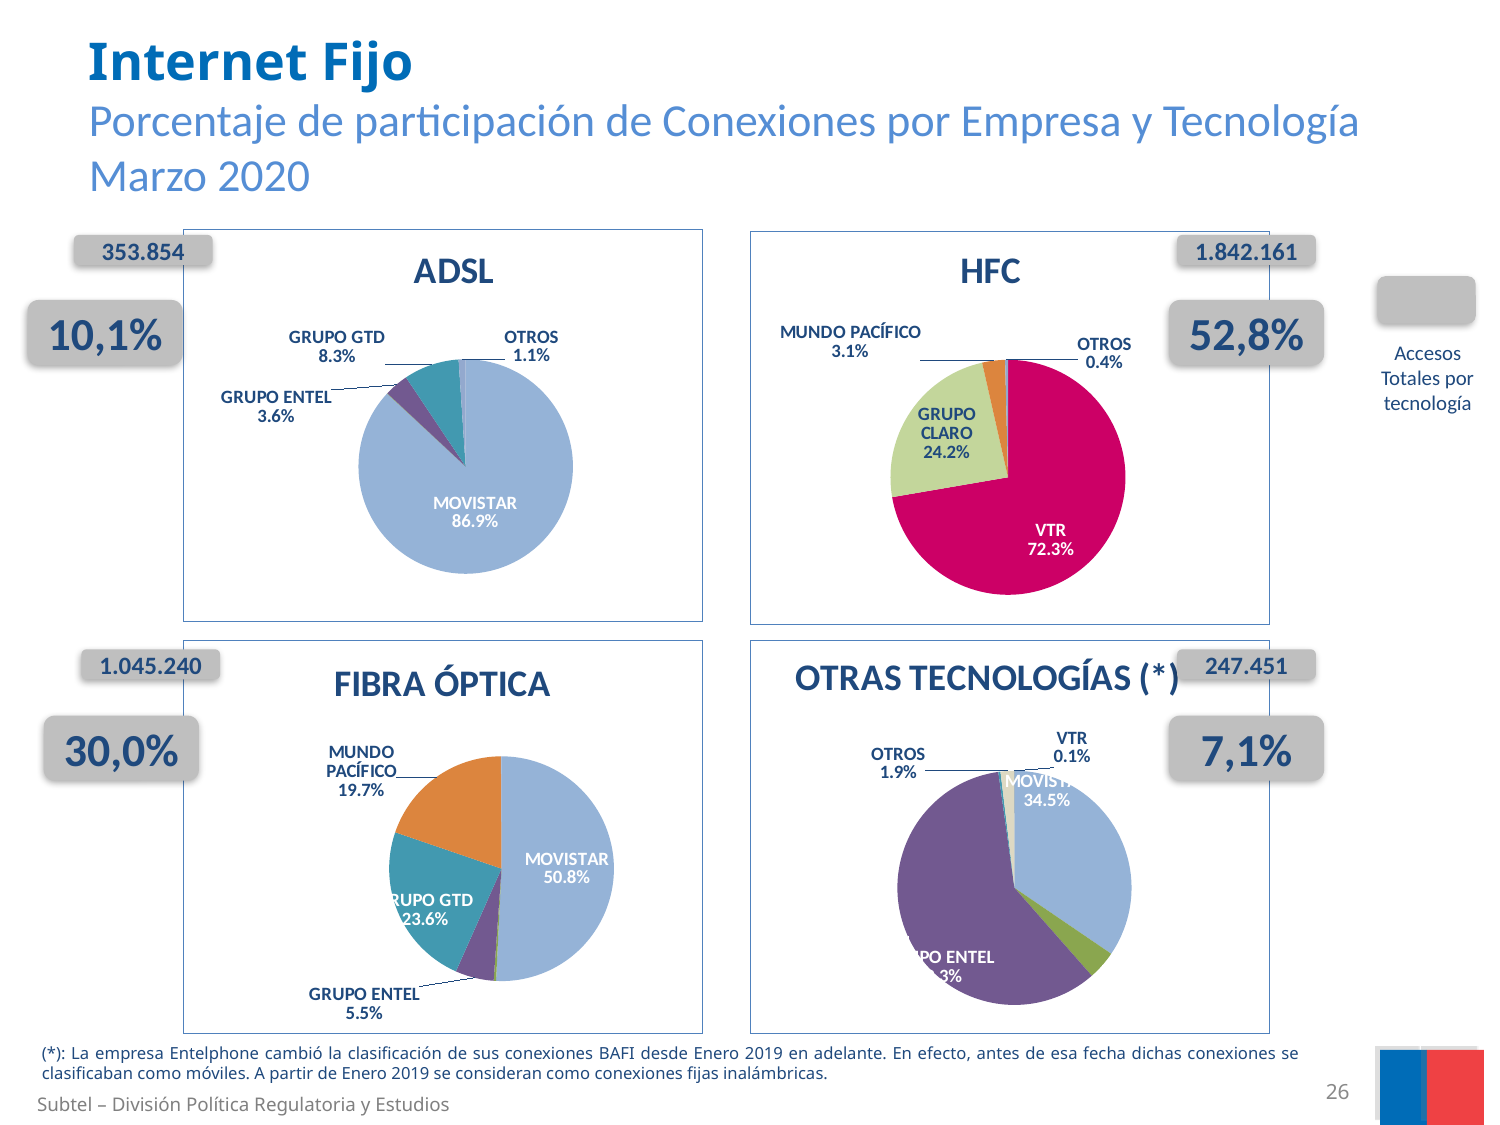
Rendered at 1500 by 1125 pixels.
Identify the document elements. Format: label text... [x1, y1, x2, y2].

text_box 10,1% [26, 299, 177, 366]
text_box Accesos Totales por tecnología [1356, 332, 1499, 423]
chart [182, 640, 703, 1034]
text_box 1.045.240 [80, 648, 177, 681]
text_box Internet Fijo Porcentaje de participación de Conexiones por Empresa y Tecnología Marzo 2020 [73, 16, 1380, 213]
text_box 353.854 [73, 234, 177, 266]
text_box 1.842.161 [1273, 234, 1317, 266]
slide_number 26 [1014, 1070, 1365, 1112]
chart [182, 228, 703, 622]
chart [749, 231, 1270, 625]
text_box (*): La empresa Entelphone cambió la clasificación de sus conexiones BAFI desde Enero 2019 en adelante. En efecto, antes de esa fecha dichas conexiones se clasificaban como móviles. A partir de Enero 2019 se consideran como conexiones fijas inalámbricas. [27, 1035, 1316, 1091]
text_box 30,0% [42, 714, 177, 782]
text_box 247.451 [1275, 648, 1317, 681]
text_box 52,8% [1275, 299, 1325, 366]
text_box 7,1% [1275, 714, 1325, 782]
text_box [1376, 275, 1477, 325]
chart [749, 640, 1270, 1034]
text_box Subtel – División Política Regulatoria y Estudios [22, 1084, 823, 1123]
